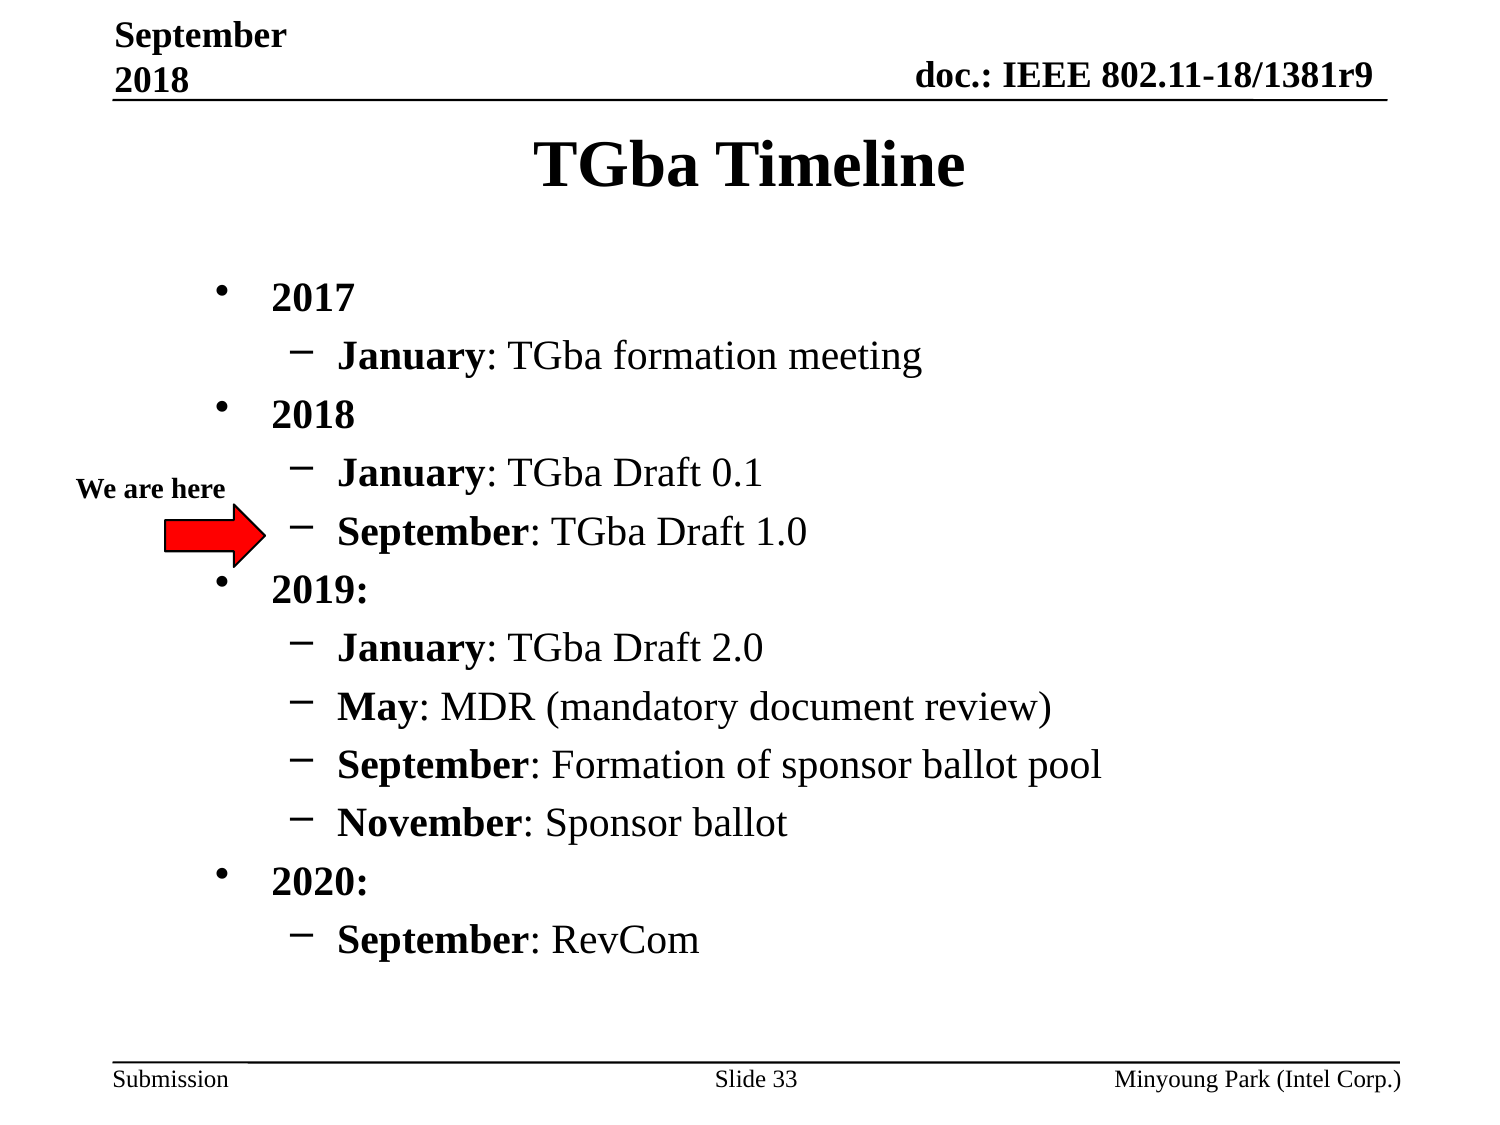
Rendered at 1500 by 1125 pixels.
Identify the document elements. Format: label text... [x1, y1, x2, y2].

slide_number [114, 54, 335, 101]
title TGba Timeline [112, 112, 1388, 288]
list 2017 January: TGba formation meeting 2018 January: TGba Draft 0.1 September: TGba Draft 1.0 2019: January: TGba Draft 2.0 May: MDR (mandatory document review) September: Formation of sponsor ballot pool November: Sponsor ballot 2020: September: RevCom [200, 288, 1388, 1063]
footer Minyoung Park (Intel Corp.) [949, 1061, 1402, 1093]
slide_number Slide 33 [712, 1061, 800, 1093]
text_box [59, 462, 266, 568]
